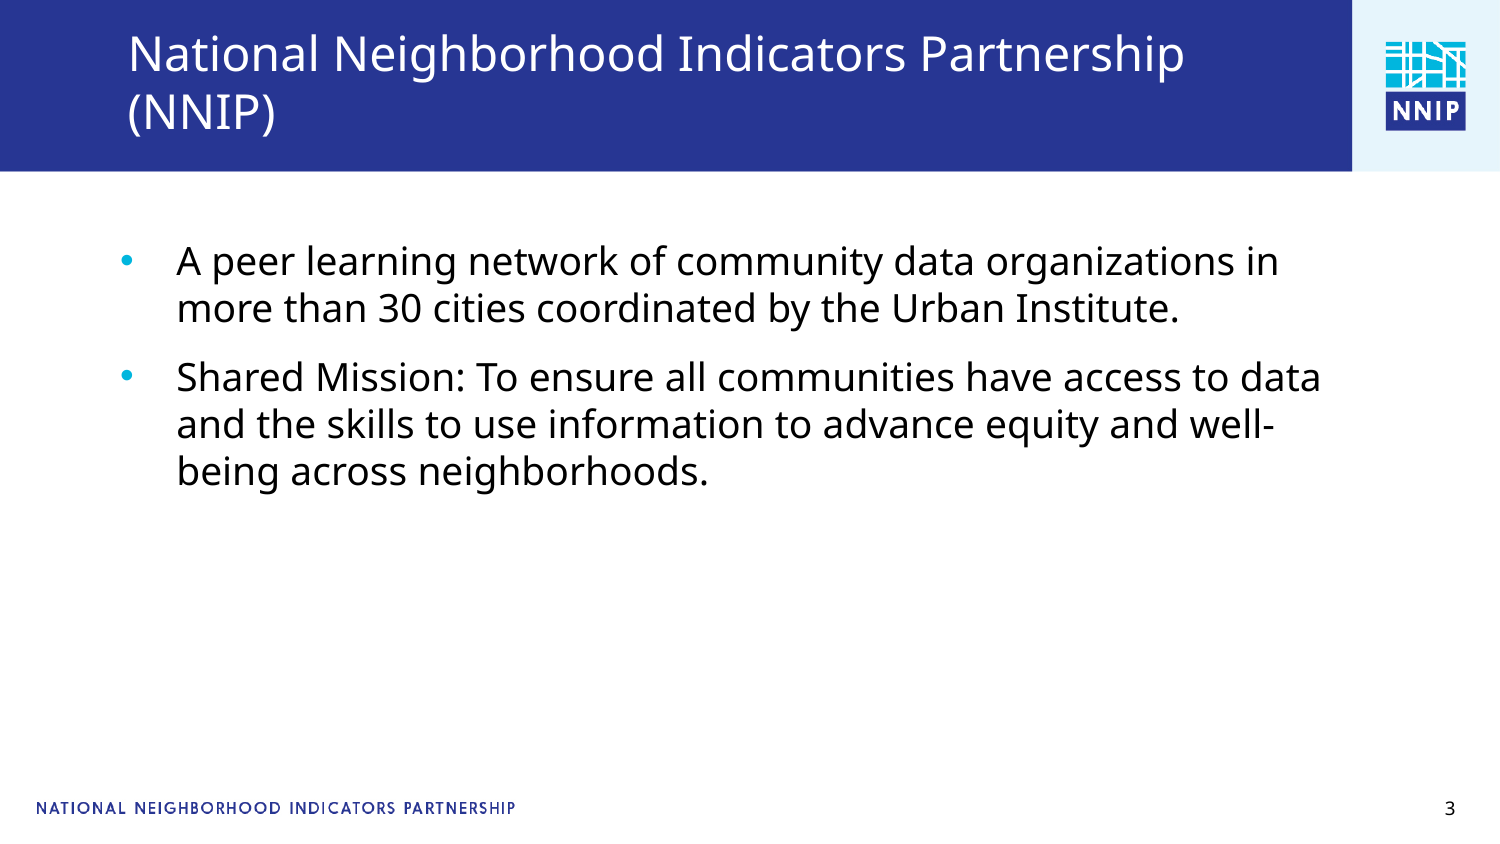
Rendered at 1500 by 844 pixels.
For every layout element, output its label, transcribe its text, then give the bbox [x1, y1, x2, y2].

title National Neighborhood Indicators Partnership (NNIP) [112, 15, 1310, 147]
picture [0, 0, 1500, 177]
list A peer learning network of community data organizations in more than 30 cities coordinated by the Urban Institute. Shared Mission: To ensure all communities have access to data and the skills to use information to advance equity and well-being across neighborhoods. [105, 229, 1379, 747]
slide_number 3 [1120, 789, 1471, 823]
picture [0, 780, 533, 844]
